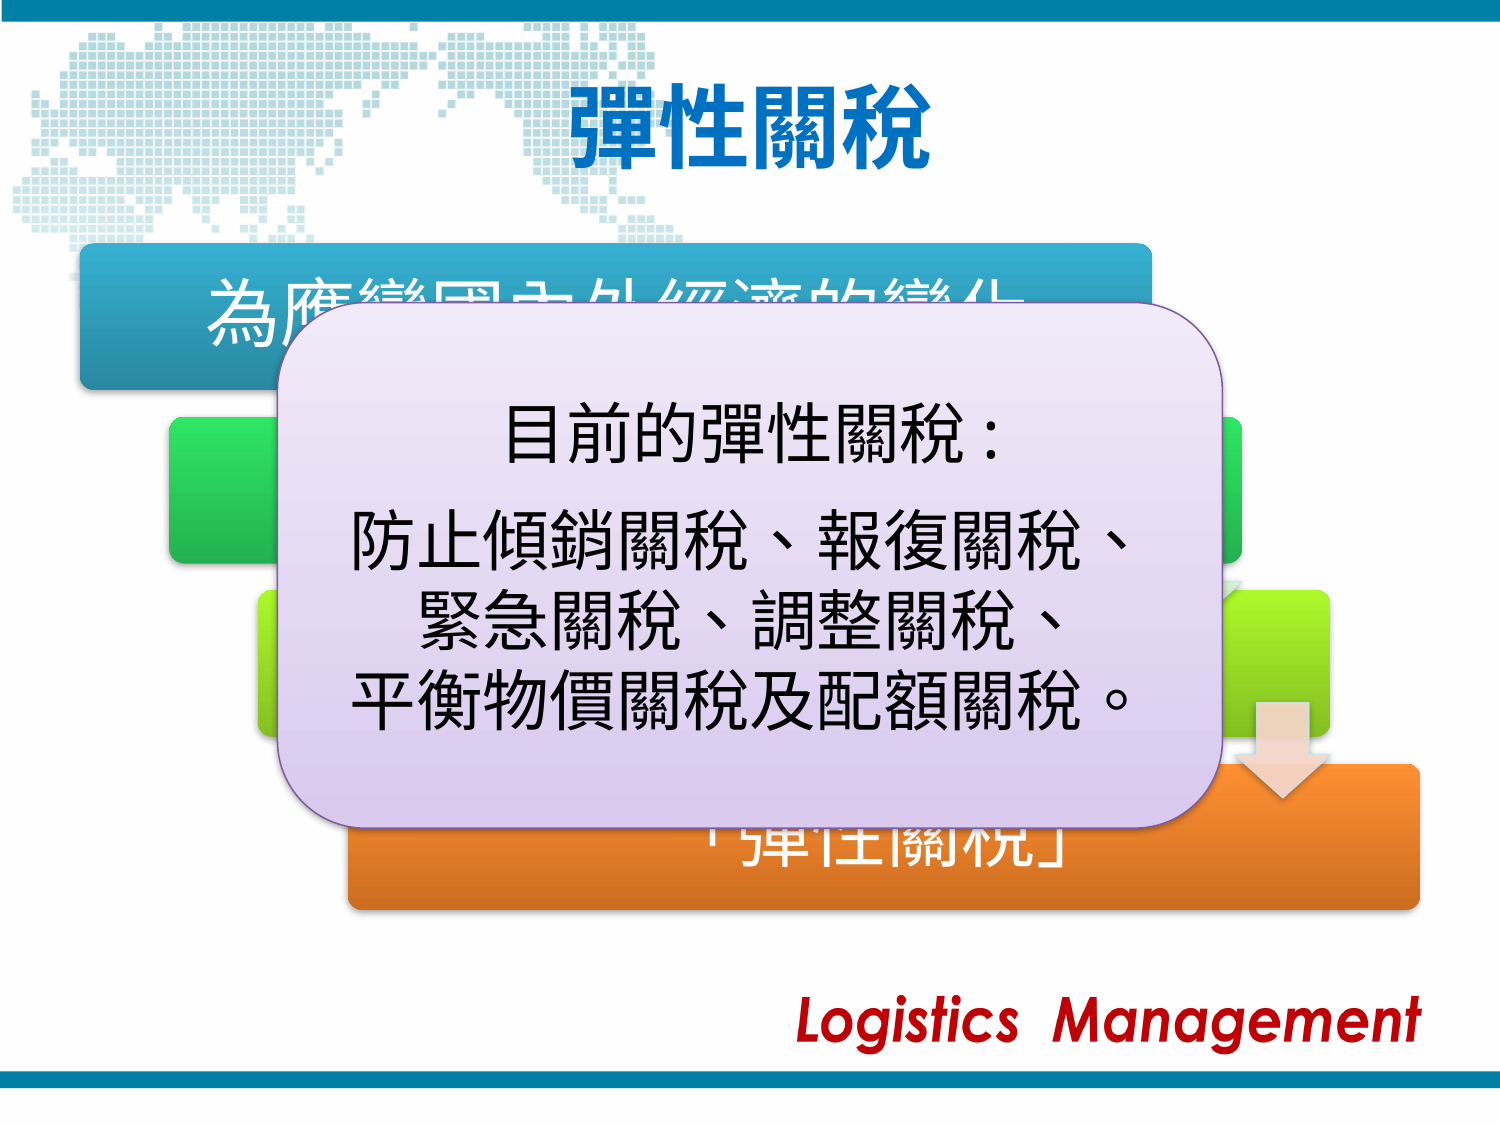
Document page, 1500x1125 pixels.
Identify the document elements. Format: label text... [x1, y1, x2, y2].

title 彈性關稅 [74, 30, 1426, 219]
picture [0, 0, 1500, 1071]
picture [0, 1089, 1500, 1125]
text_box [79, 243, 1421, 911]
